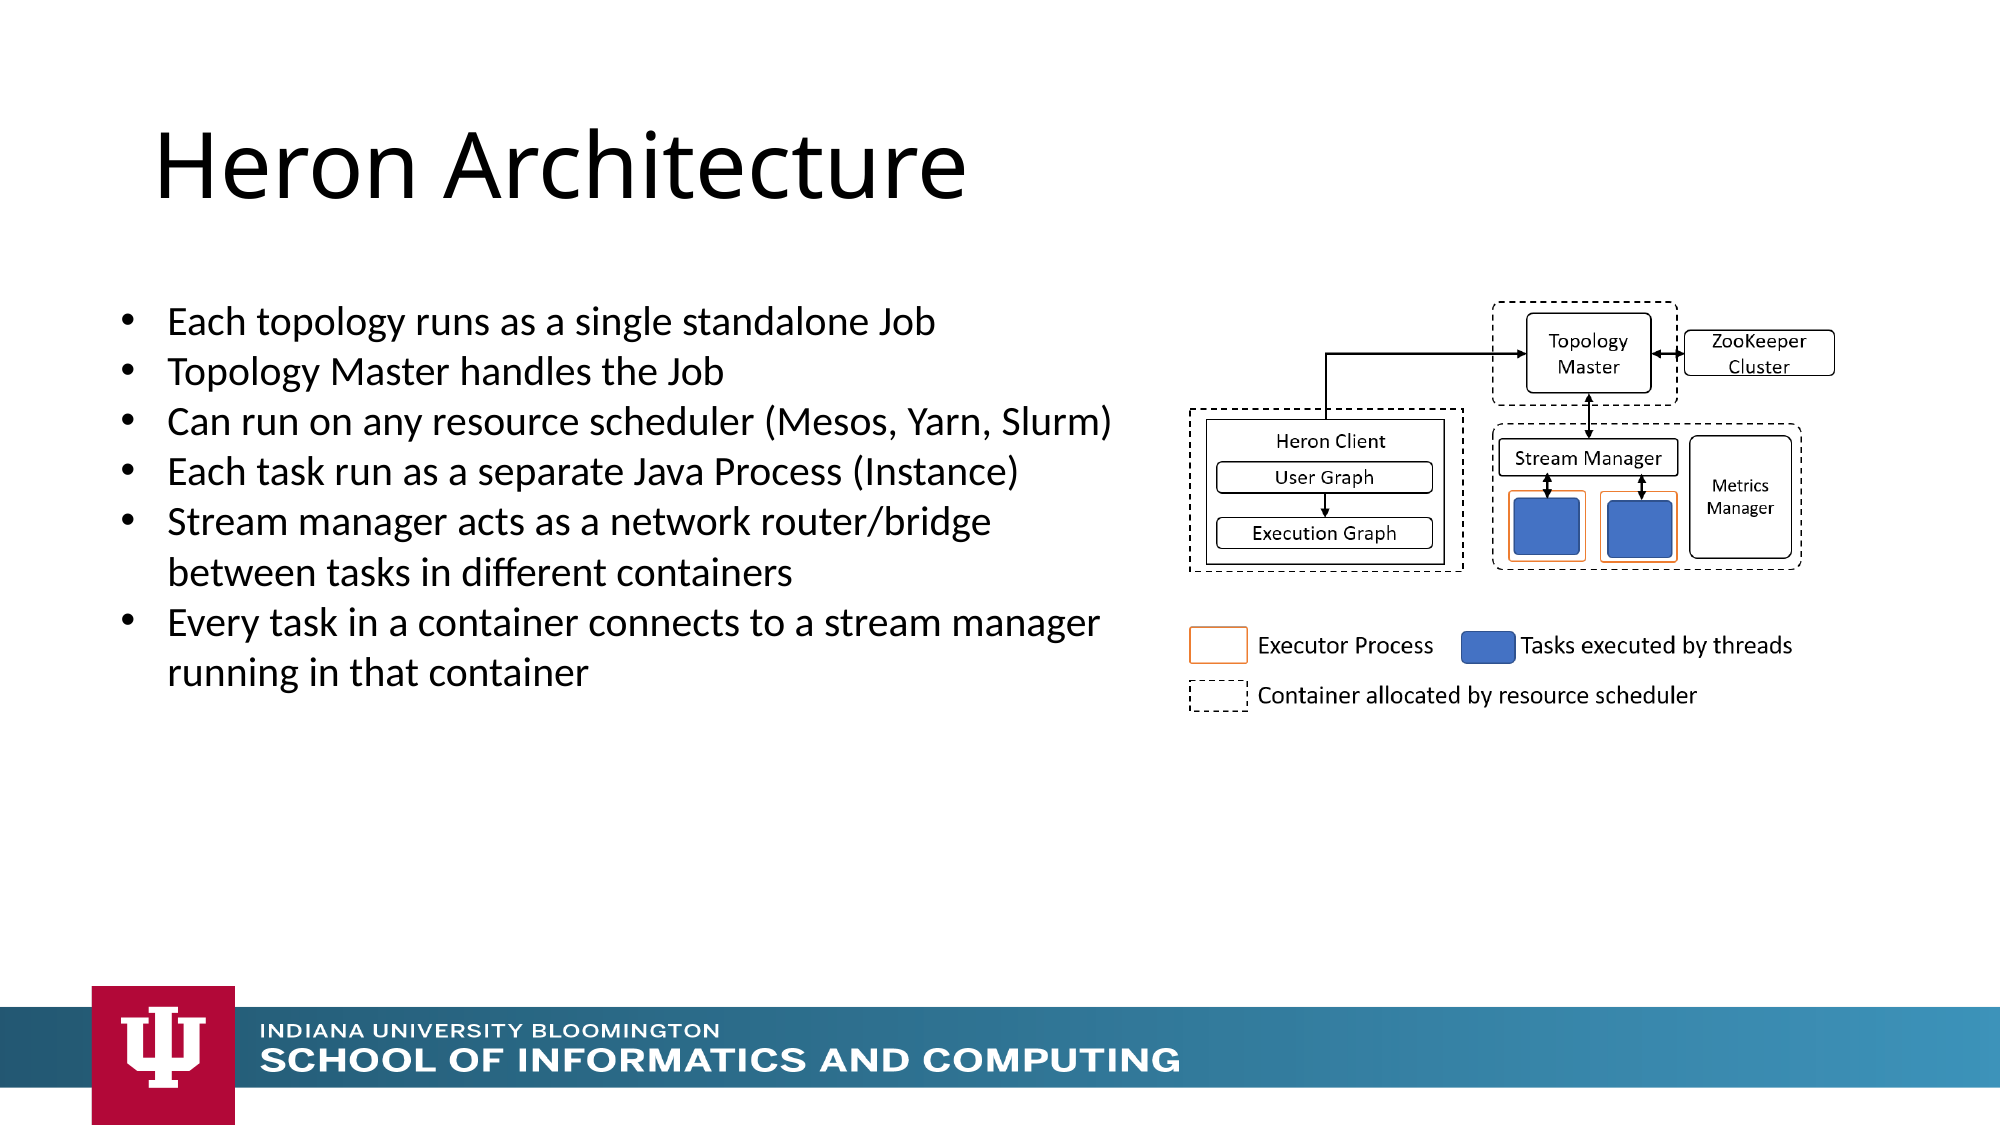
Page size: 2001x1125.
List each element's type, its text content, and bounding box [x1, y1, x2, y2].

text_box Each topology runs as a single standalone Job Topology Master handles the Job Can run on any resource scheduler (Mesos, Yarn, Slurm) Each task run as a separate Java Process (Instance) Stream manager acts as a network router/bridge between tasks in different containers Every task in a container connects to a stream manager running in that container [105, 286, 1166, 702]
picture [1189, 620, 1808, 726]
picture [0, 986, 2000, 1125]
title Heron Architecture [137, 59, 1863, 278]
picture [1189, 300, 1835, 572]
